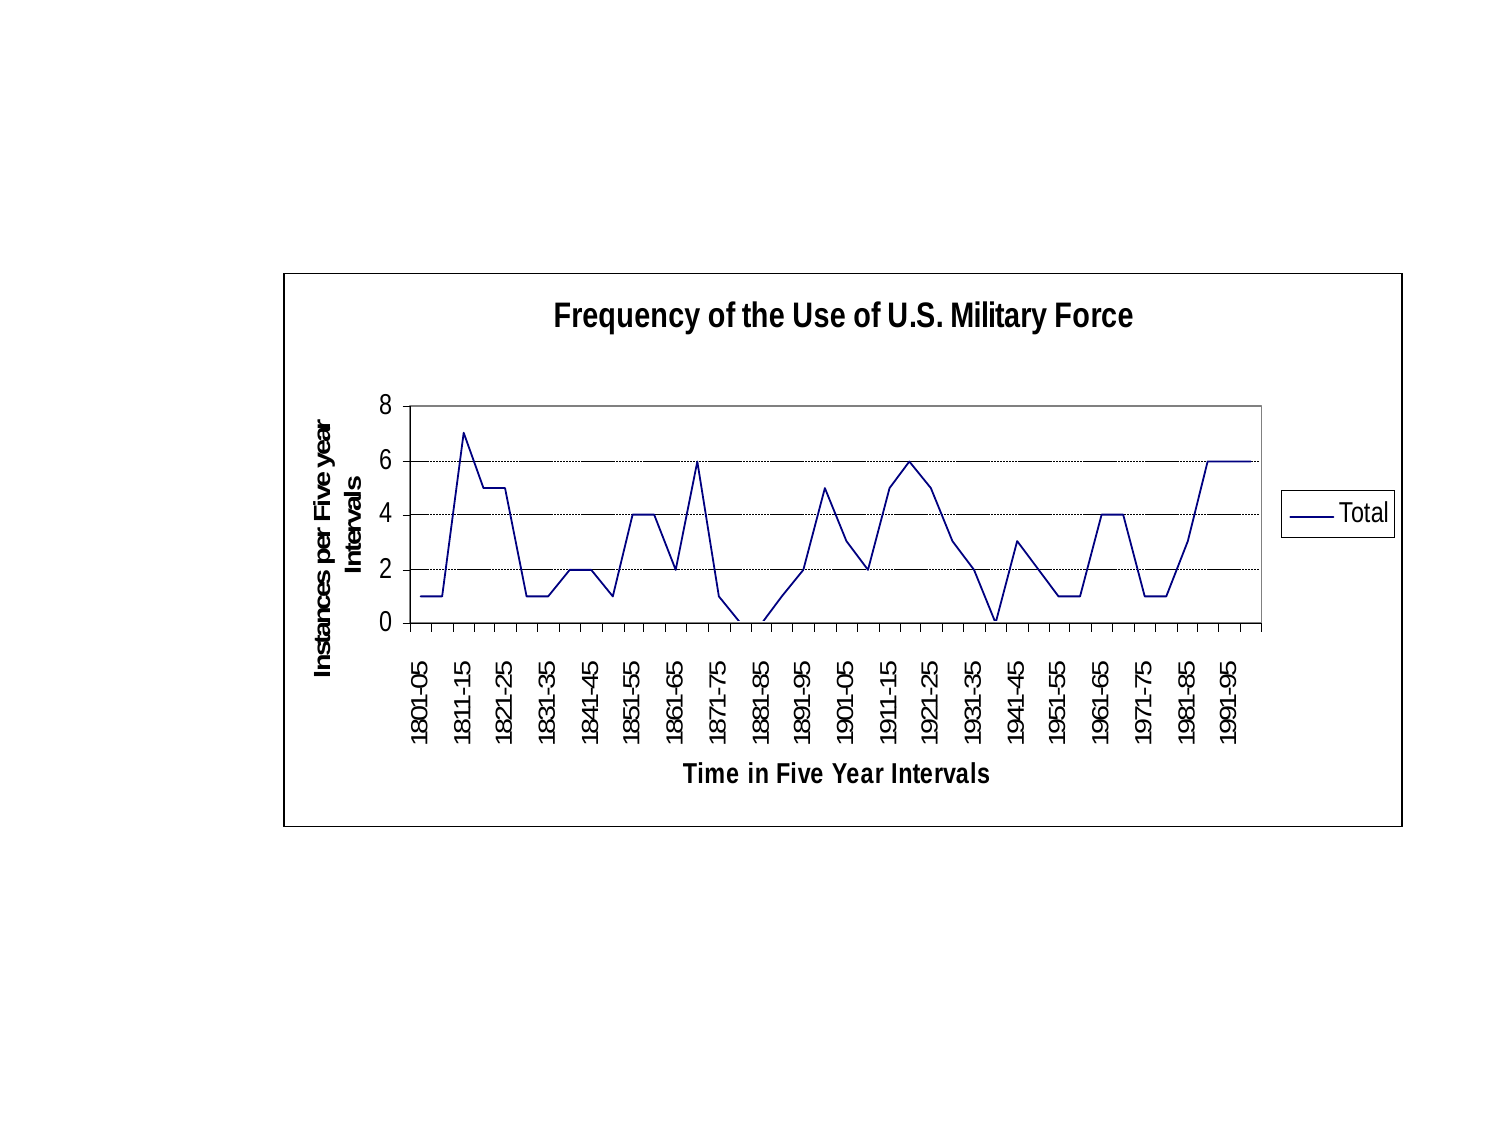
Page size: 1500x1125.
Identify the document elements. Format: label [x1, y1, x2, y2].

picture [274, 262, 1413, 838]
